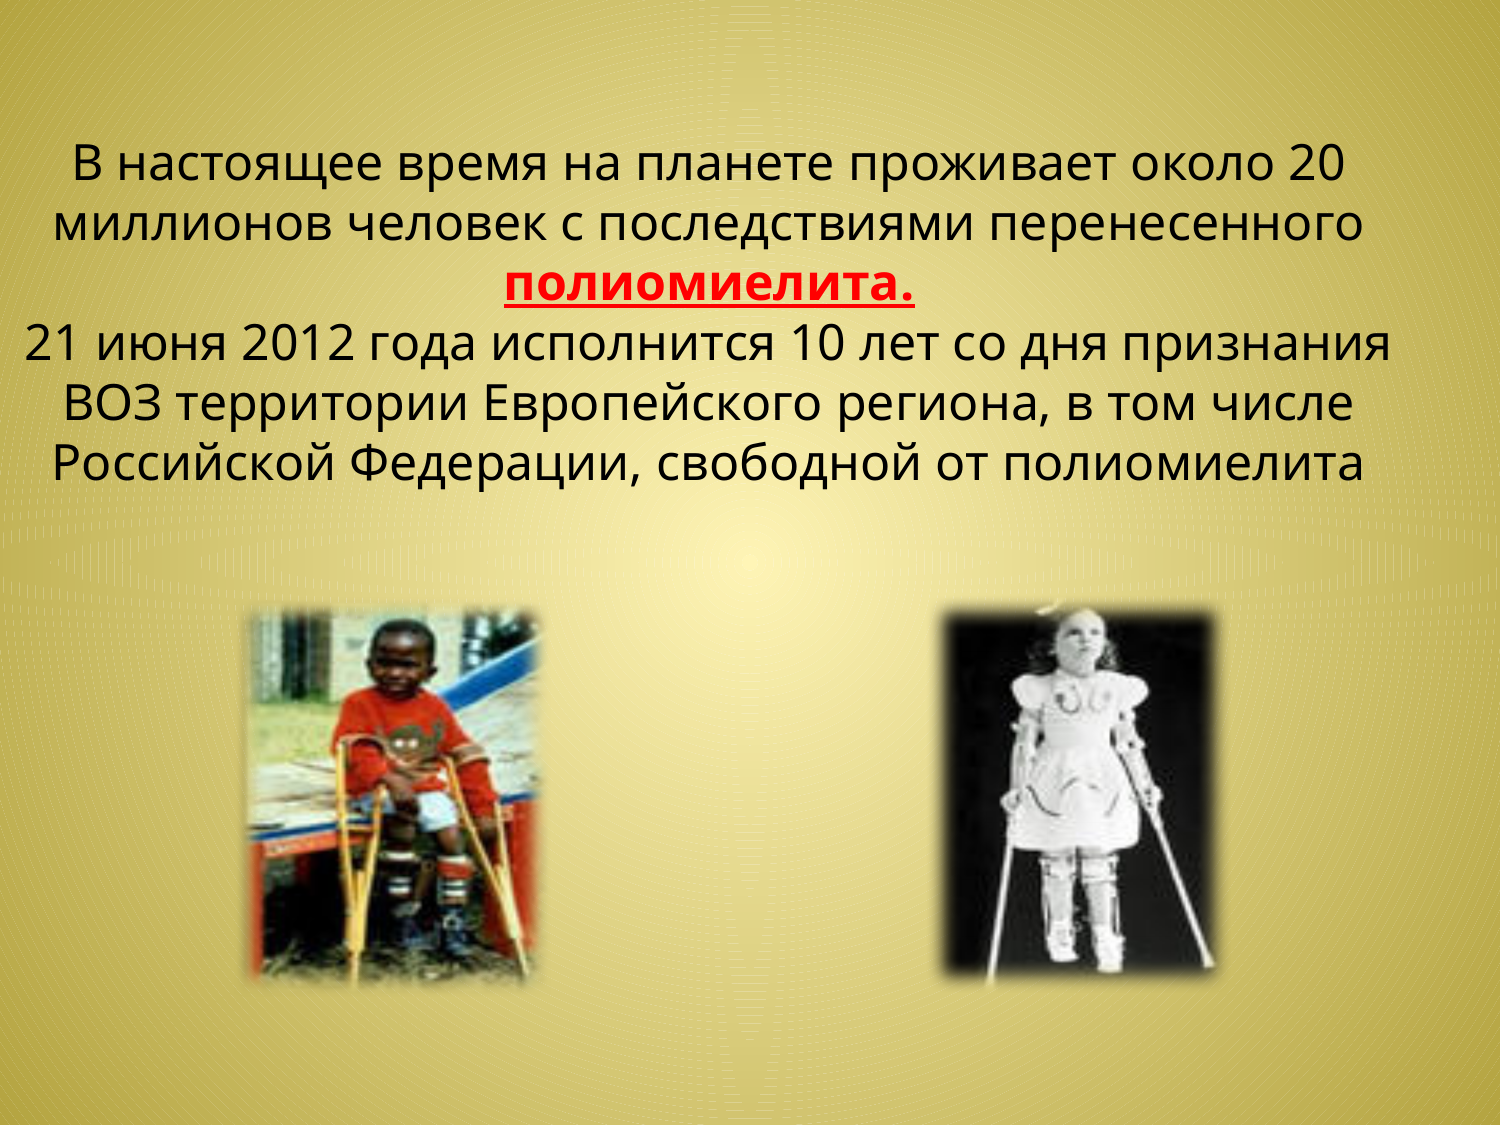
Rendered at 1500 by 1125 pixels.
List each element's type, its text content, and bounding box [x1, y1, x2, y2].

title В настоящее время на планете проживает около 20 миллионов человек с последствиями перенесенного полиомиелита. 21 июня 2012 года исполнится 10 лет со дня признания ВОЗ территории Европейского региона, в том числе Российской Федерации, свободной от полиомиелита [0, 35, 1418, 586]
picture [234, 597, 551, 997]
picture [925, 594, 1232, 994]
